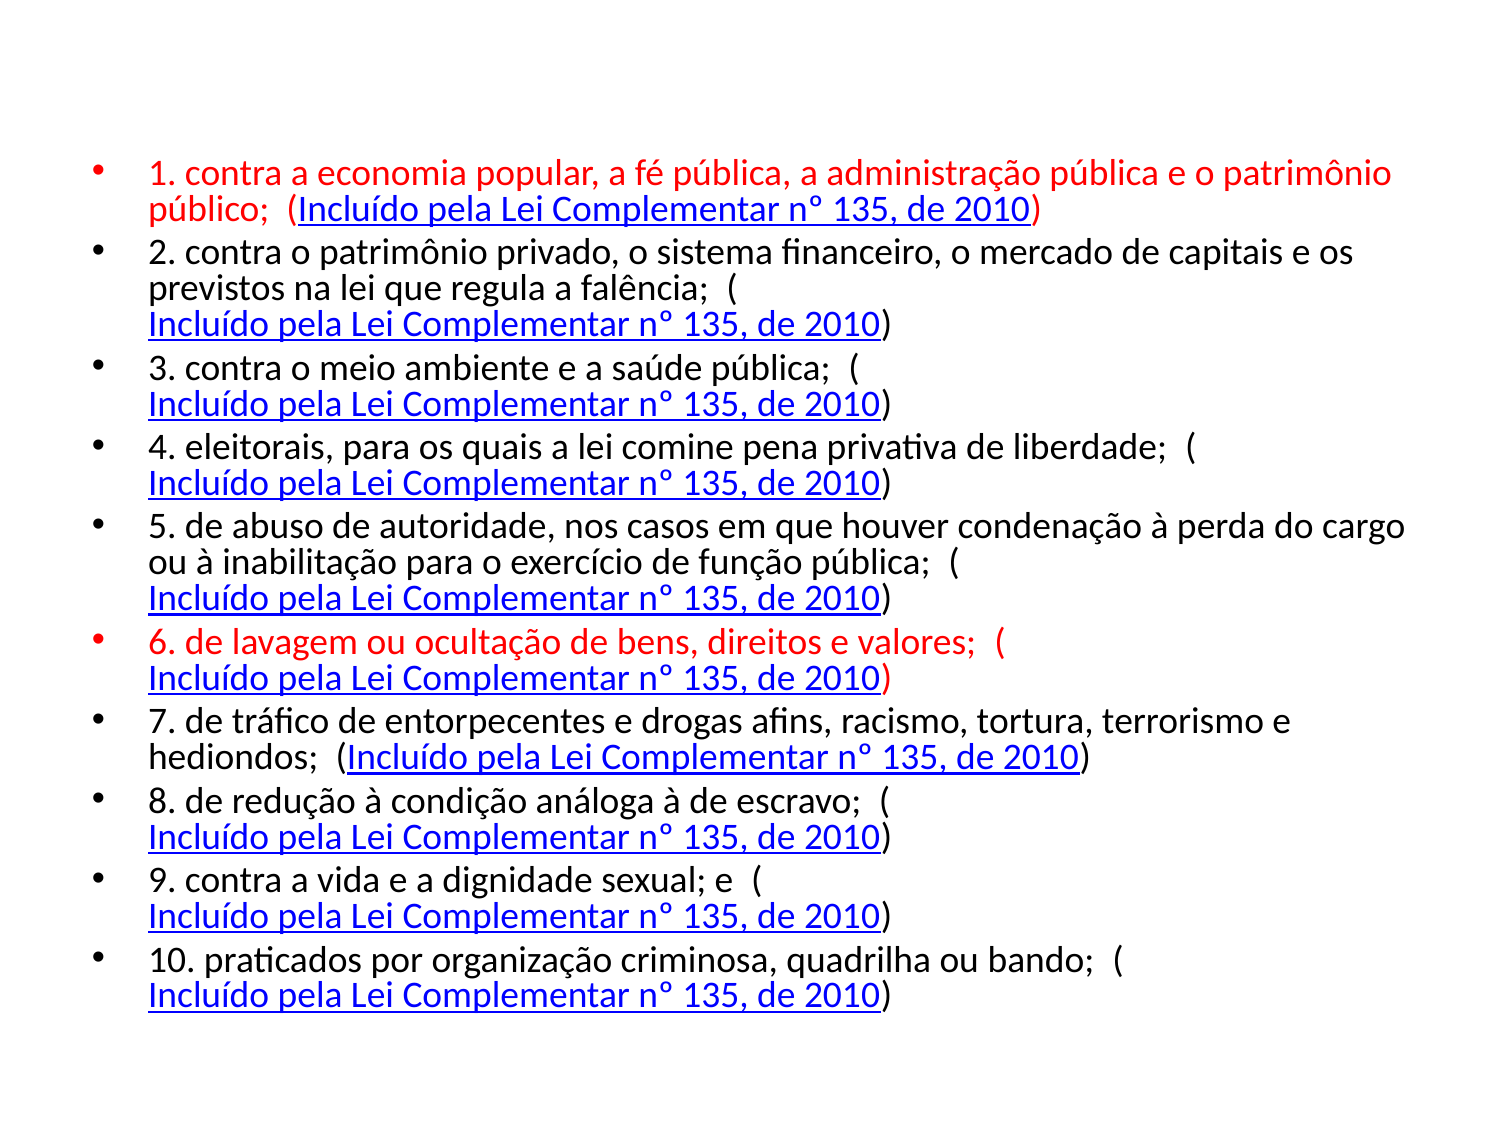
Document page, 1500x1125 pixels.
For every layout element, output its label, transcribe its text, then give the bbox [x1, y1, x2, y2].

list 1. contra a economia popular, a fé pública, a administração pública e o patrimônio público; (Incluído pela Lei Complementar nº 135, de 2010) 2. contra o patrimônio privado, o sistema financeiro, o mercado de capitais e os previstos na lei que regula a falência; (Incluído pela Lei Complementar nº 135, de 2010) 3. contra o meio ambiente e a saúde pública; (Incluído pela Lei Complementar nº 135, de 2010) 4. eleitorais, para os quais a lei comine pena privativa de liberdade; (Incluído pela Lei Complementar nº 135, de 2010) 5. de abuso de autoridade, nos casos em que houver condenação à perda do cargo ou à inabilitação para o exercício de função pública; (Incluído pela Lei Complementar nº 135, de 2010) 6. de lavagem ou ocultação de bens, direitos e valores; (Incluído pela Lei Complementar nº 135, de 2010) 7. de tráfico de entorpecentes e drogas afins, racismo, tortura, terrorismo e hediondos; (Incluído pela Lei Complementar nº 135, de 2010) 8. de redução à condição análoga à de escravo; (Incluído pela Lei Complementar nº 135, de 2010) 9. contra a vida e a dignidade sexual; e (Incluído pela Lei Complementar nº 135, de 2010) 10. praticados por organização criminosa, quadrilha ou bando; (Incluído pela Lei Complementar nº 135, de 2010) [76, 148, 1427, 1000]
